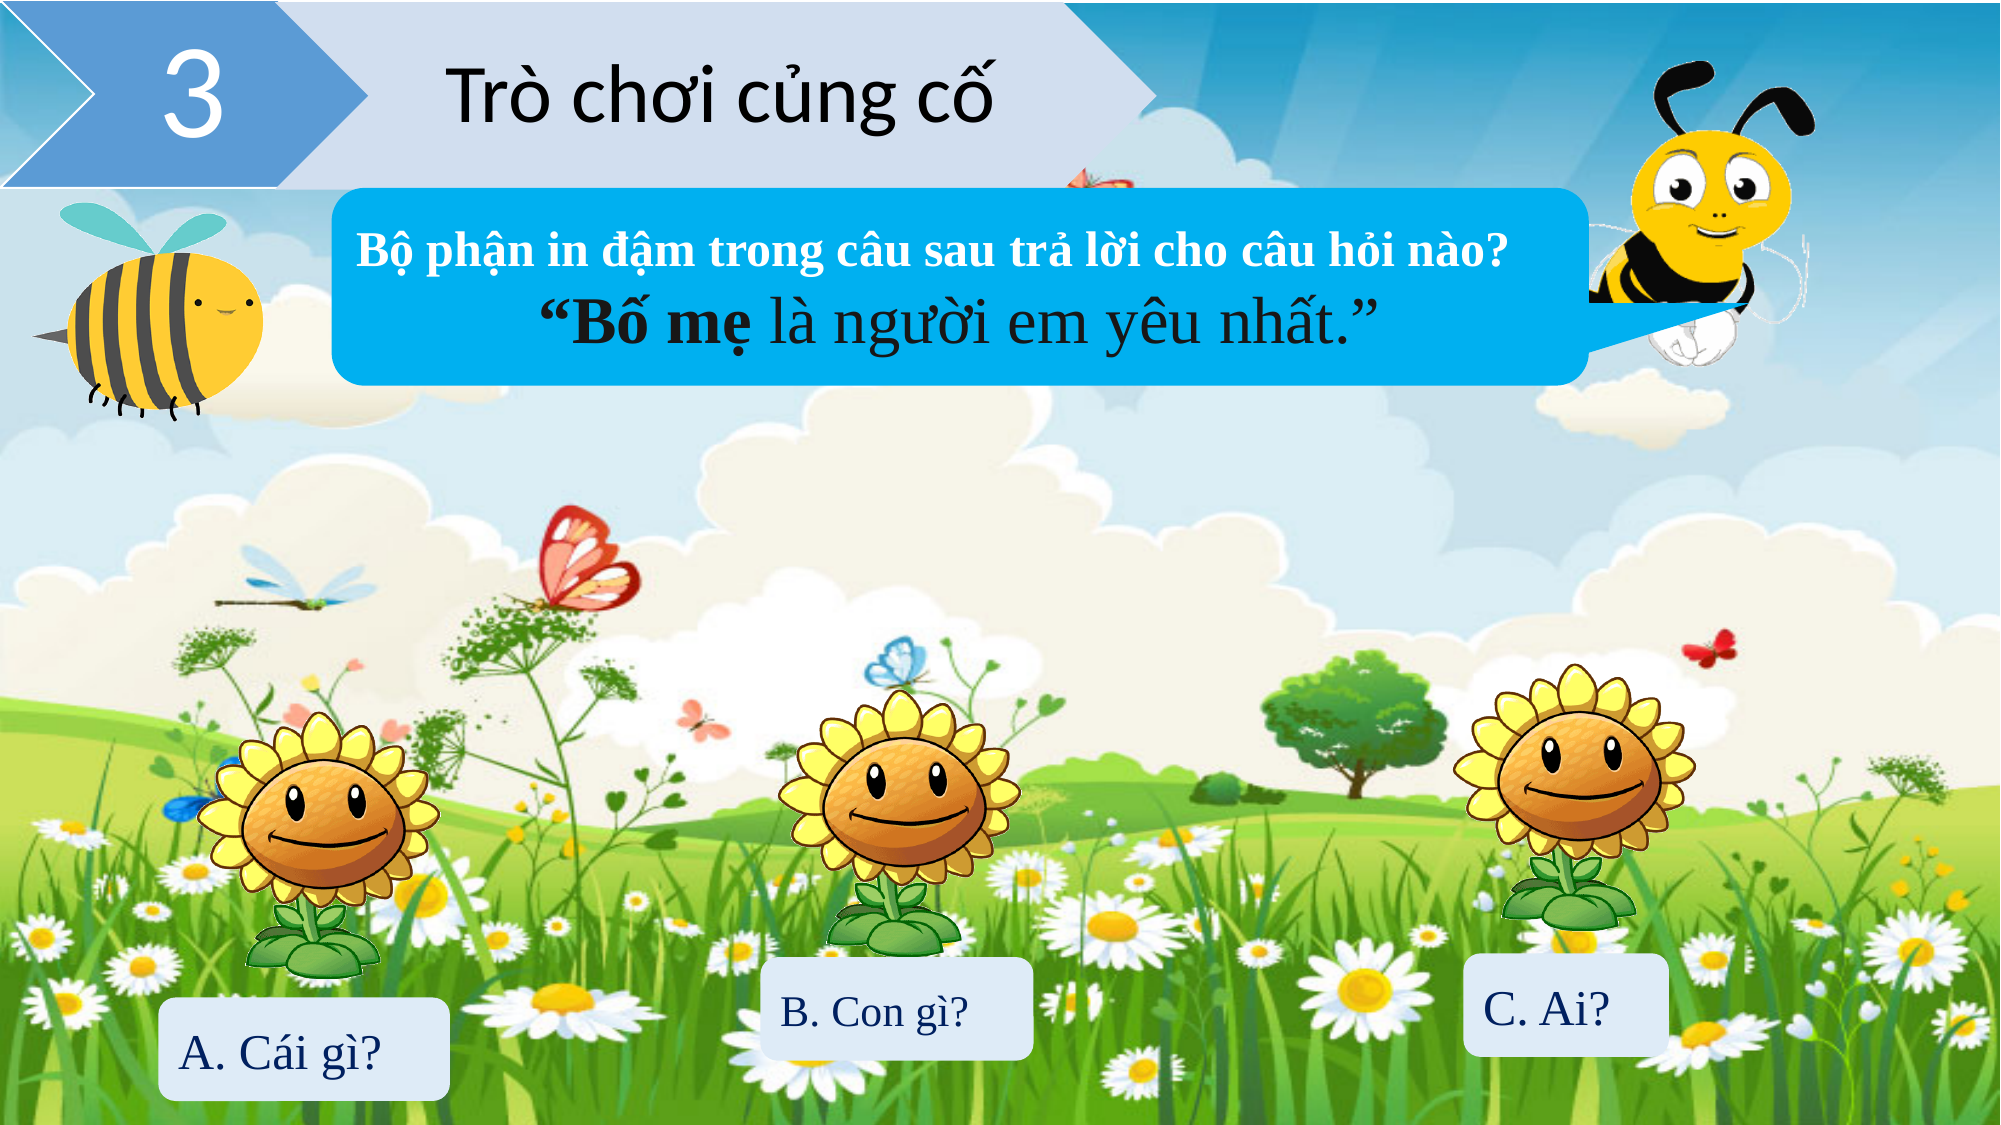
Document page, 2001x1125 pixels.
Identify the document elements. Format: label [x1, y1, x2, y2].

picture [866, 231, 878, 238]
picture [542, 301, 552, 318]
picture [926, 243, 942, 266]
picture [785, 243, 795, 265]
picture [941, 314, 949, 342]
picture [521, 243, 531, 265]
picture [1291, 244, 1302, 266]
picture [703, 313, 718, 342]
picture [971, 244, 982, 266]
picture [966, 306, 972, 315]
picture [1051, 313, 1065, 342]
picture [710, 238, 724, 266]
picture [776, 298, 780, 342]
picture [1011, 238, 1025, 266]
picture [749, 243, 768, 266]
picture [575, 243, 585, 265]
picture [1029, 243, 1046, 265]
picture [636, 231, 648, 238]
picture [1265, 243, 1284, 266]
picture [1489, 234, 1506, 256]
picture [838, 243, 856, 266]
text_box [277, 3, 1156, 189]
picture [1206, 243, 1225, 266]
picture [484, 243, 503, 266]
picture [668, 243, 678, 265]
picture [1243, 243, 1261, 266]
picture [801, 242, 823, 276]
picture [1359, 243, 1378, 266]
picture [775, 244, 782, 265]
picture [1069, 313, 1083, 342]
picture [729, 243, 746, 265]
picture [1369, 300, 1375, 309]
picture [1331, 232, 1339, 265]
picture [850, 313, 861, 342]
picture [396, 231, 408, 238]
picture [1294, 298, 1306, 304]
picture [1042, 313, 1047, 342]
picture [861, 243, 880, 266]
picture [625, 298, 641, 305]
picture [1437, 243, 1456, 266]
picture [1355, 300, 1362, 310]
picture [557, 302, 566, 318]
picture [1288, 327, 1300, 343]
picture [1107, 232, 1114, 238]
picture [1173, 313, 1185, 343]
picture [489, 231, 501, 238]
picture [658, 244, 666, 265]
picture [669, 313, 681, 342]
picture [1143, 313, 1165, 343]
picture [945, 243, 964, 266]
picture [923, 313, 928, 342]
picture [1236, 313, 1247, 342]
picture [1131, 244, 1137, 265]
picture [1178, 232, 1186, 265]
picture [1258, 298, 1262, 342]
picture [1443, 232, 1451, 238]
picture [1269, 313, 1280, 342]
picture [1421, 243, 1431, 265]
picture [1058, 233, 1065, 239]
picture [887, 244, 898, 266]
picture [1120, 238, 1126, 246]
picture [1385, 244, 1391, 265]
picture [905, 313, 917, 343]
picture [574, 300, 614, 342]
text_box [0, 0, 372, 188]
picture [1270, 231, 1282, 238]
picture [1191, 313, 1195, 342]
picture [1102, 243, 1122, 266]
picture [1342, 243, 1352, 265]
picture [957, 313, 967, 342]
picture [1493, 259, 1499, 266]
picture [872, 334, 898, 355]
picture [1463, 243, 1482, 266]
picture [790, 327, 802, 343]
picture [872, 313, 879, 331]
picture [1050, 243, 1069, 266]
picture [358, 234, 387, 266]
picture [725, 313, 749, 343]
picture [1109, 313, 1125, 345]
picture [457, 232, 465, 265]
picture [511, 244, 518, 265]
picture [887, 312, 894, 331]
picture [1303, 313, 1309, 342]
picture [1305, 244, 1312, 265]
picture [901, 244, 908, 265]
picture [930, 306, 937, 315]
picture [0, 3, 2000, 1125]
picture [838, 313, 843, 342]
picture [631, 243, 650, 266]
picture [551, 244, 557, 265]
picture [392, 243, 411, 266]
picture [1411, 244, 1418, 265]
picture [985, 244, 992, 265]
picture [805, 313, 811, 342]
picture [682, 243, 692, 265]
picture [1224, 313, 1229, 342]
picture [1366, 233, 1373, 239]
picture [604, 232, 628, 266]
picture [1147, 298, 1162, 304]
picture [1155, 243, 1173, 266]
picture [684, 313, 700, 342]
picture [468, 243, 478, 265]
picture [620, 313, 646, 343]
picture [1088, 232, 1095, 265]
picture [1011, 313, 1033, 343]
picture [565, 244, 572, 265]
picture [979, 313, 983, 342]
picture [1320, 307, 1331, 343]
picture [735, 347, 742, 355]
picture [428, 243, 451, 276]
picture [1189, 243, 1199, 265]
